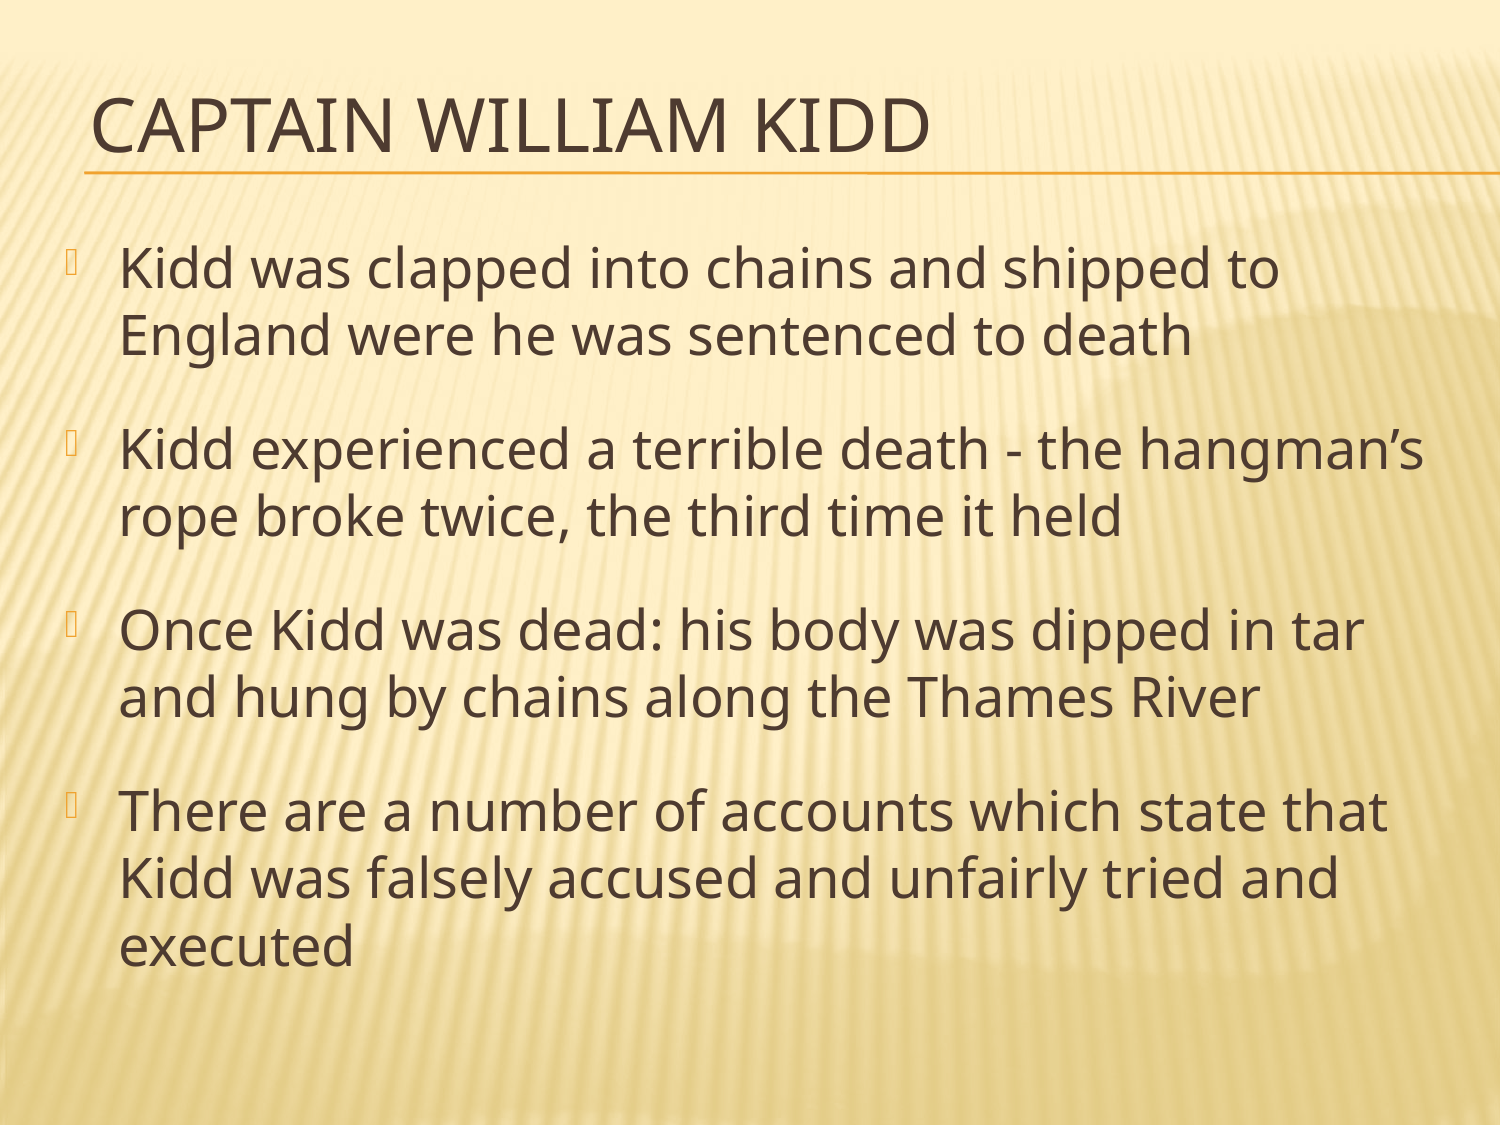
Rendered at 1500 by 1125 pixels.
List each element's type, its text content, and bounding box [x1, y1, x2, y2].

title Captain William Kidd [75, 45, 1425, 200]
list Kidd was clapped into chains and shipped to England were he was sentenced to death Kidd experienced a terrible death - the hangman’s rope broke twice, the third time it held Once Kidd was dead: his body was dipped in tar and hung by chains along the Thames River There are a number of accounts which state that Kidd was falsely accused and unfairly tried and executed [50, 224, 1475, 998]
